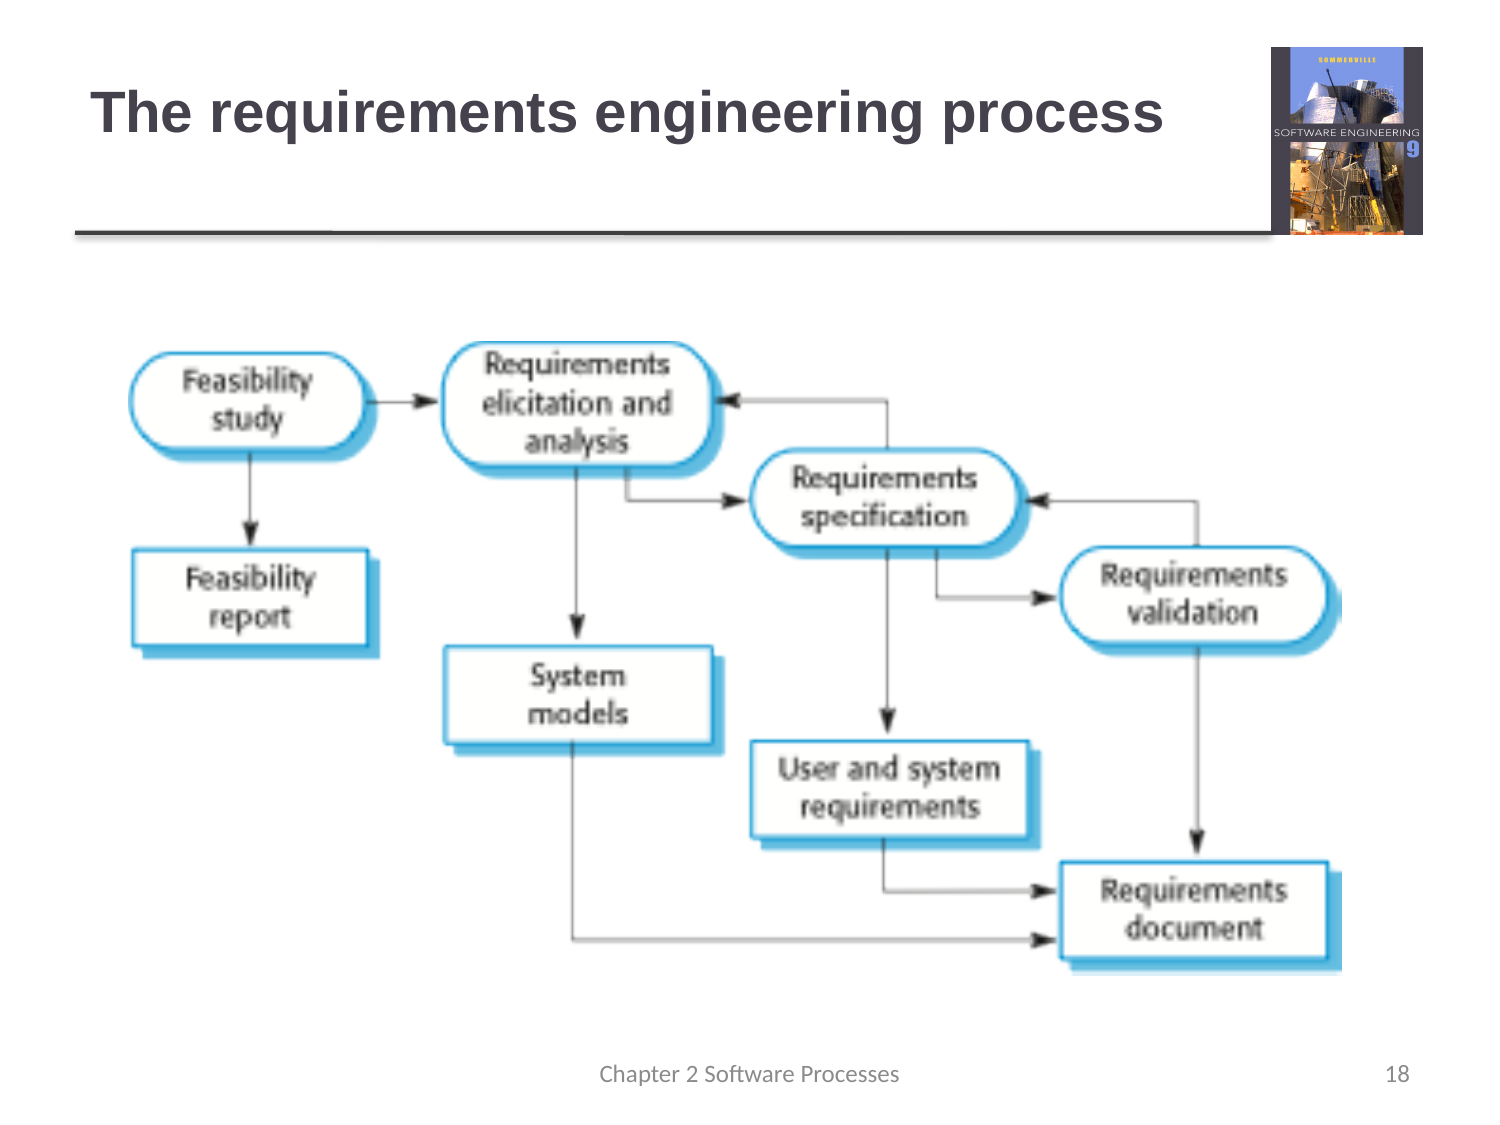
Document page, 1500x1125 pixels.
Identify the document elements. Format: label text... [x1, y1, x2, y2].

footer Chapter 2 Software Processes [512, 1042, 988, 1103]
title The requirements engineering process [74, 44, 1272, 233]
slide_number 18 [1074, 1042, 1425, 1103]
picture [128, 341, 1343, 976]
picture [1272, 47, 1423, 235]
